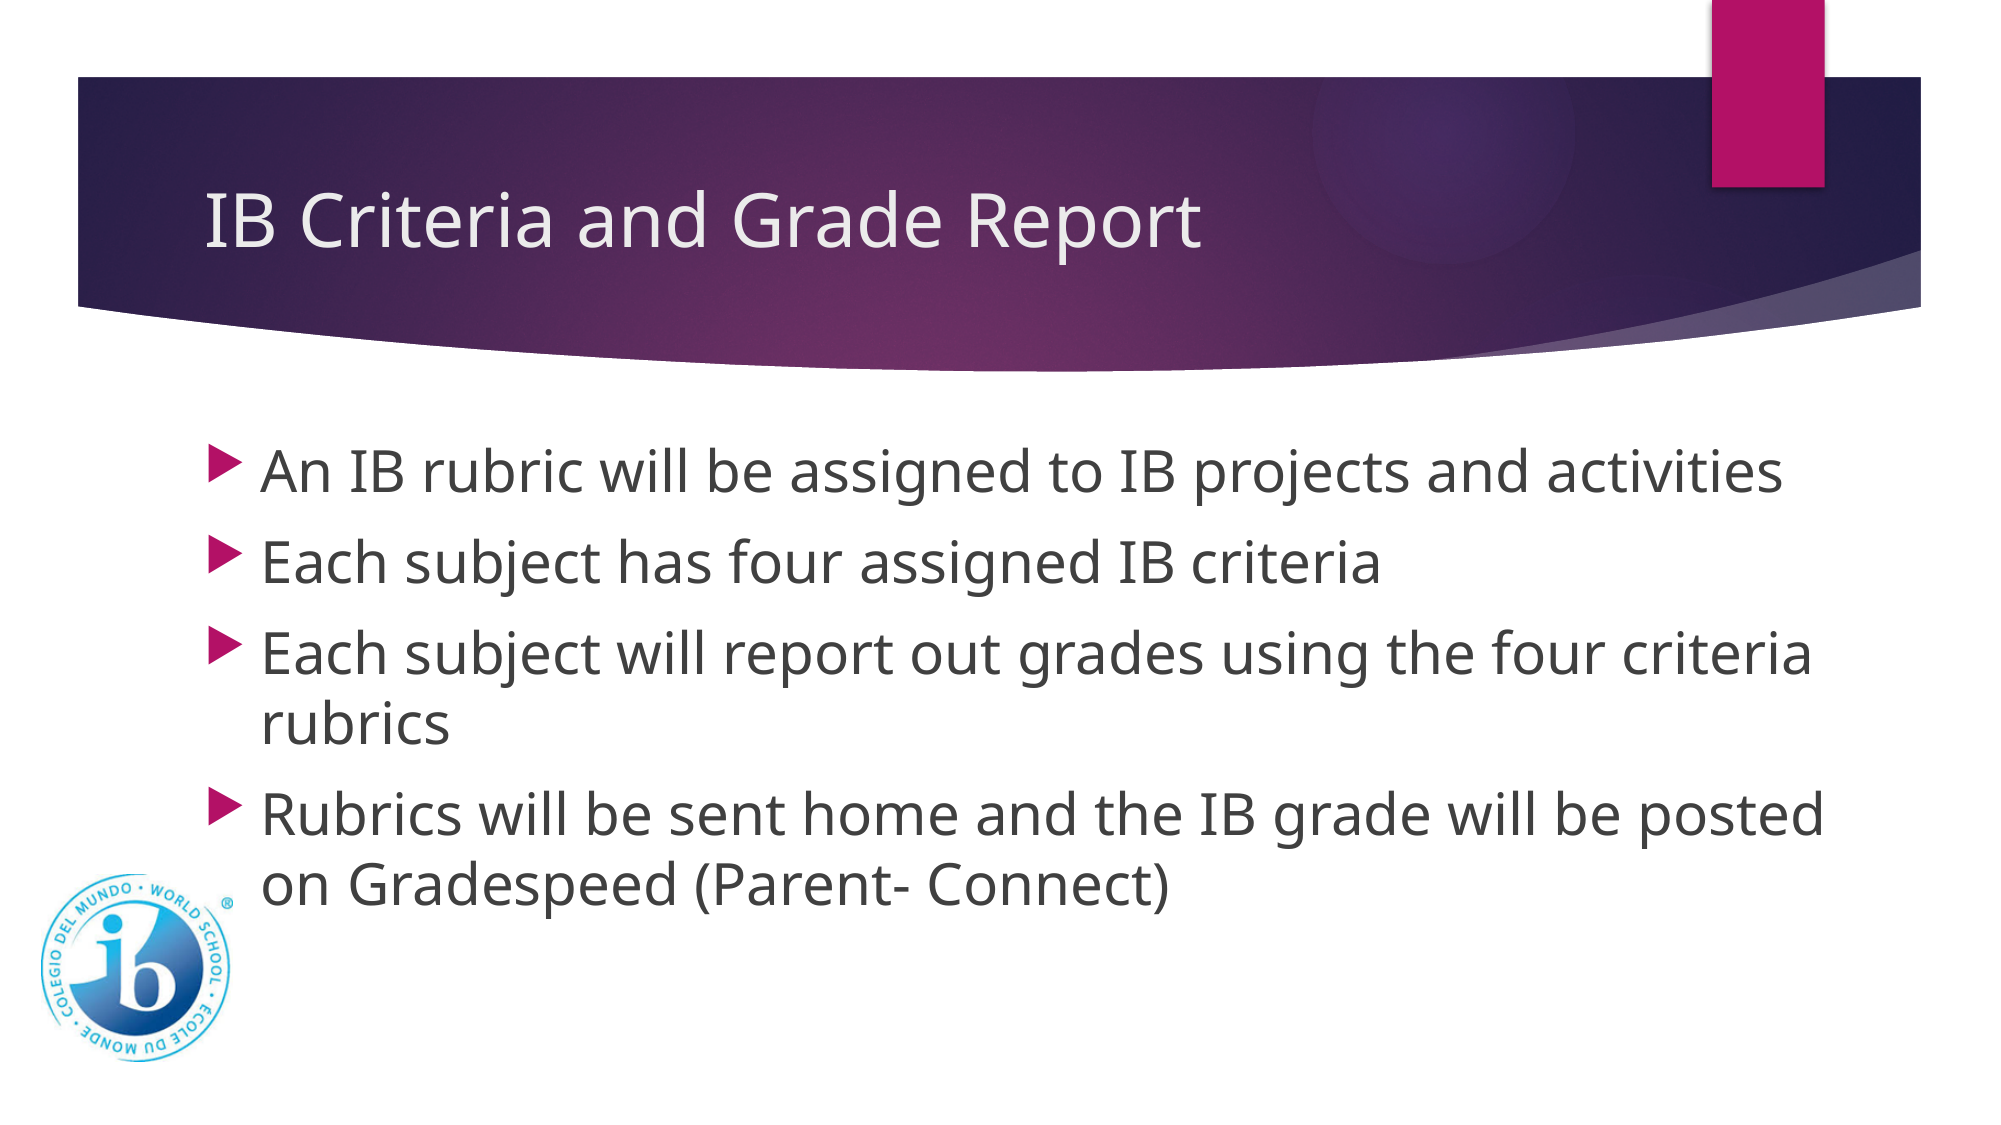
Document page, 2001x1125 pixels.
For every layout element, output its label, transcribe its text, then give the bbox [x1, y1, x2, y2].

picture [41, 874, 234, 1062]
list An IB rubric will be assigned to IB projects and activities Each subject has four assigned IB criteria Each subject will report out grades using the four criteria rubrics Rubrics will be sent home and the IB grade will be posted on Gradespeed (Parent- Connect) [189, 427, 1880, 988]
title IB Criteria and Grade Report [189, 159, 1627, 276]
